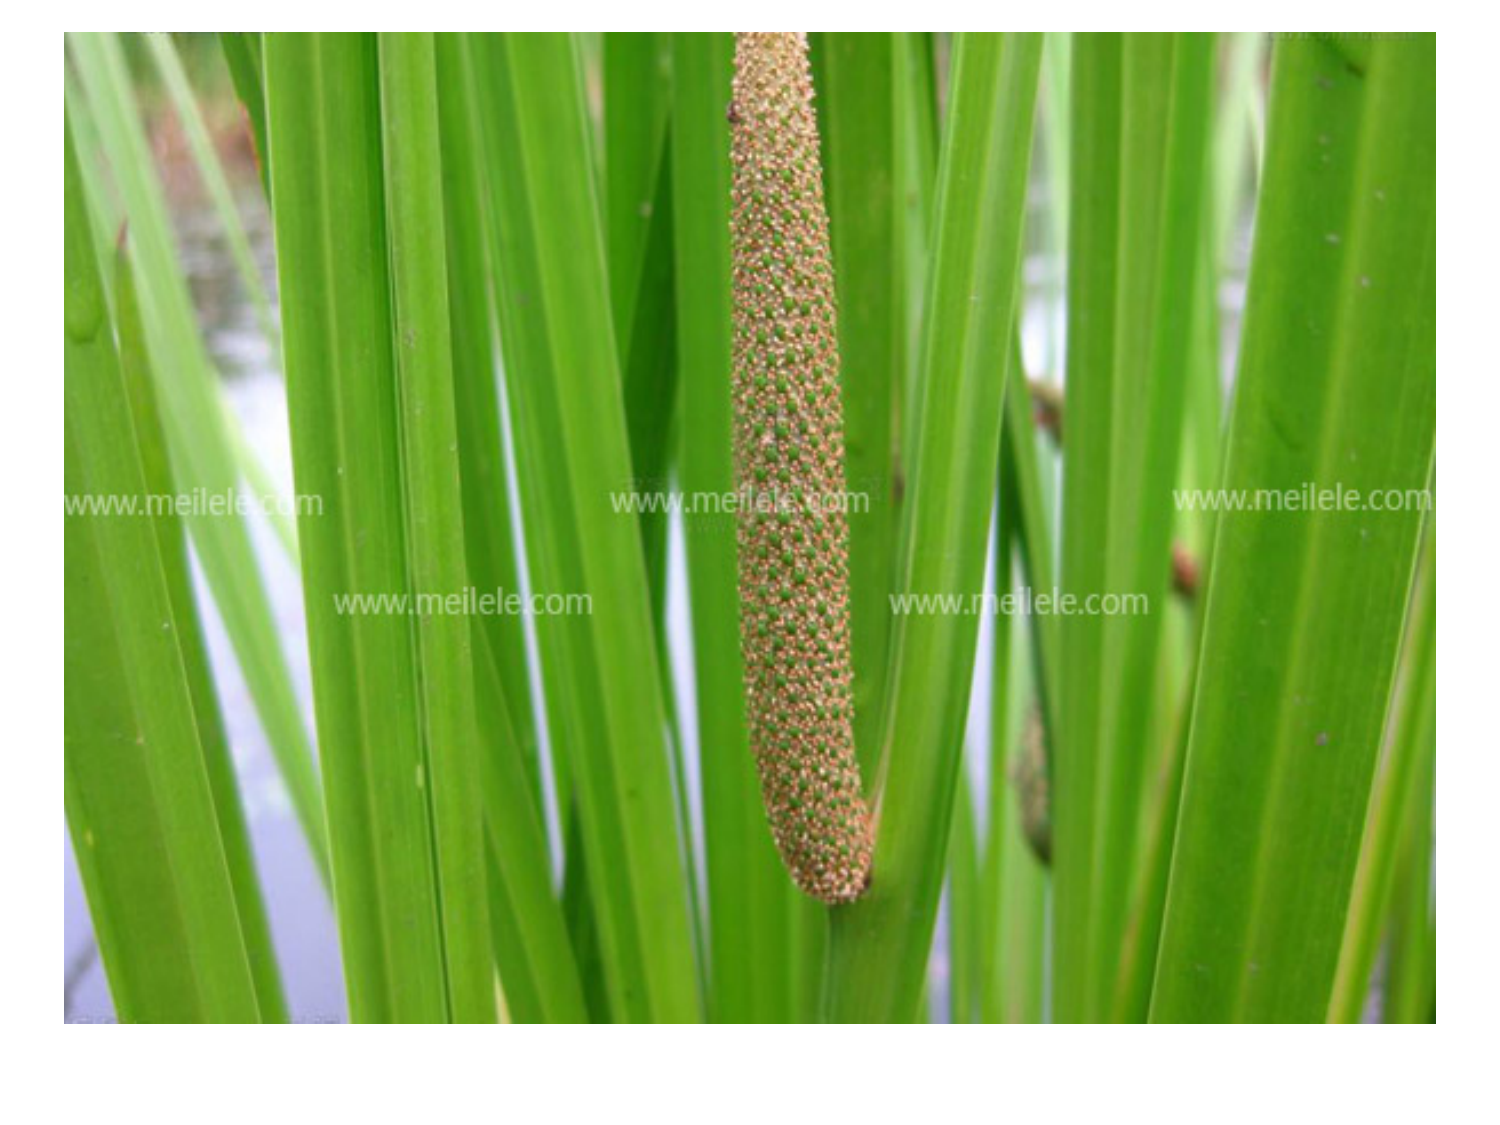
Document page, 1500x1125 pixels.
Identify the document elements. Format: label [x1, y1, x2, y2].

list [64, 32, 1436, 1024]
